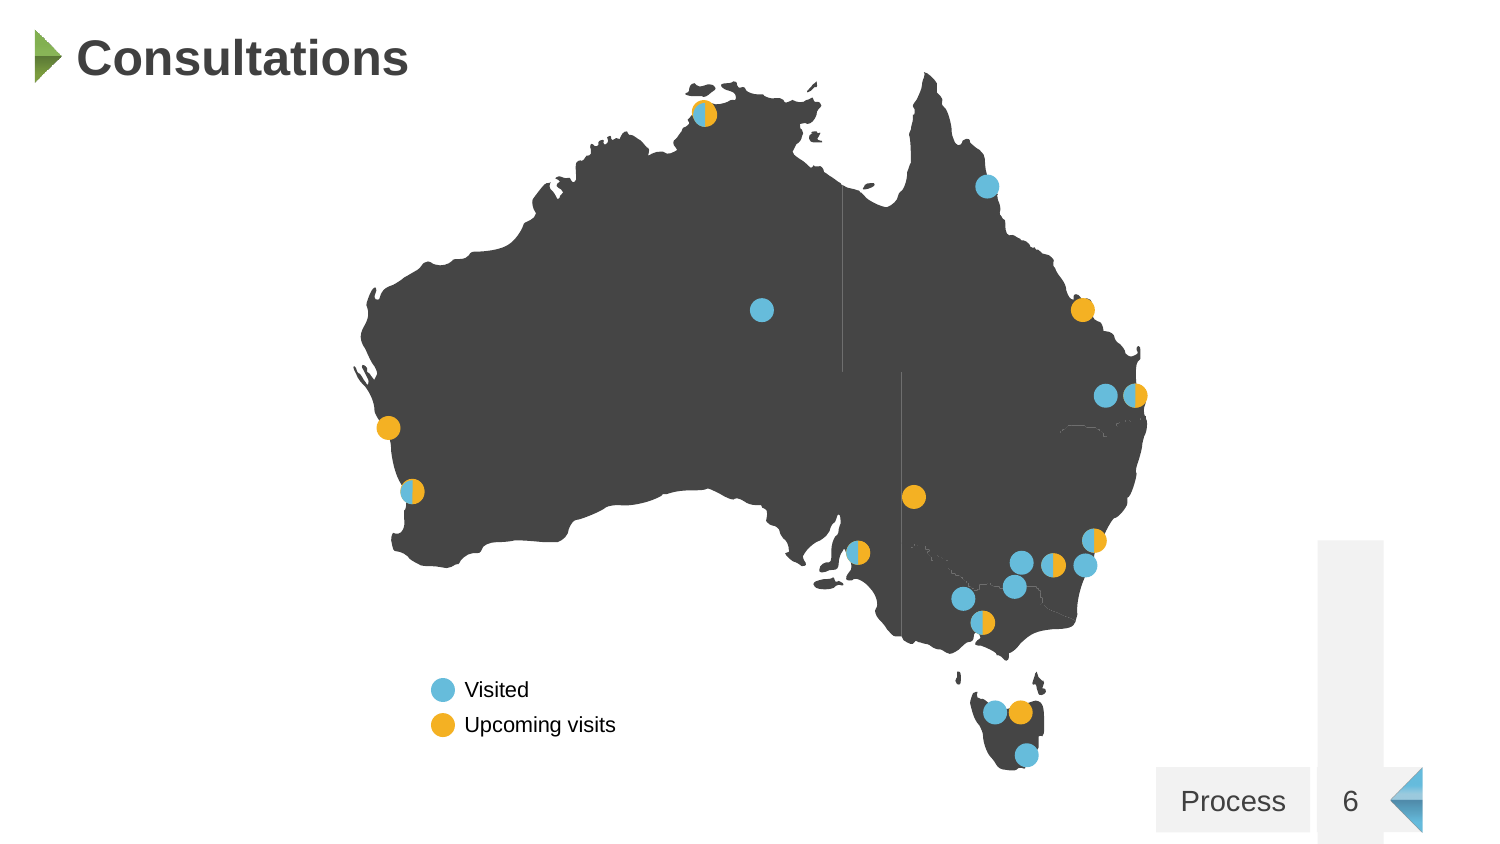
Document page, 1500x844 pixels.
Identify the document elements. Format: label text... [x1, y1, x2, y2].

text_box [1040, 553, 1066, 578]
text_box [845, 540, 871, 566]
picture [352, 71, 1148, 772]
title Consultations [61, 18, 429, 95]
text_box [692, 102, 718, 128]
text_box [1081, 528, 1107, 553]
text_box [400, 480, 425, 505]
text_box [1123, 383, 1148, 408]
picture [1391, 768, 1422, 832]
slide_number 6 [1317, 767, 1384, 833]
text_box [970, 610, 995, 636]
picture [34, 29, 61, 83]
list Process [1156, 767, 1311, 833]
